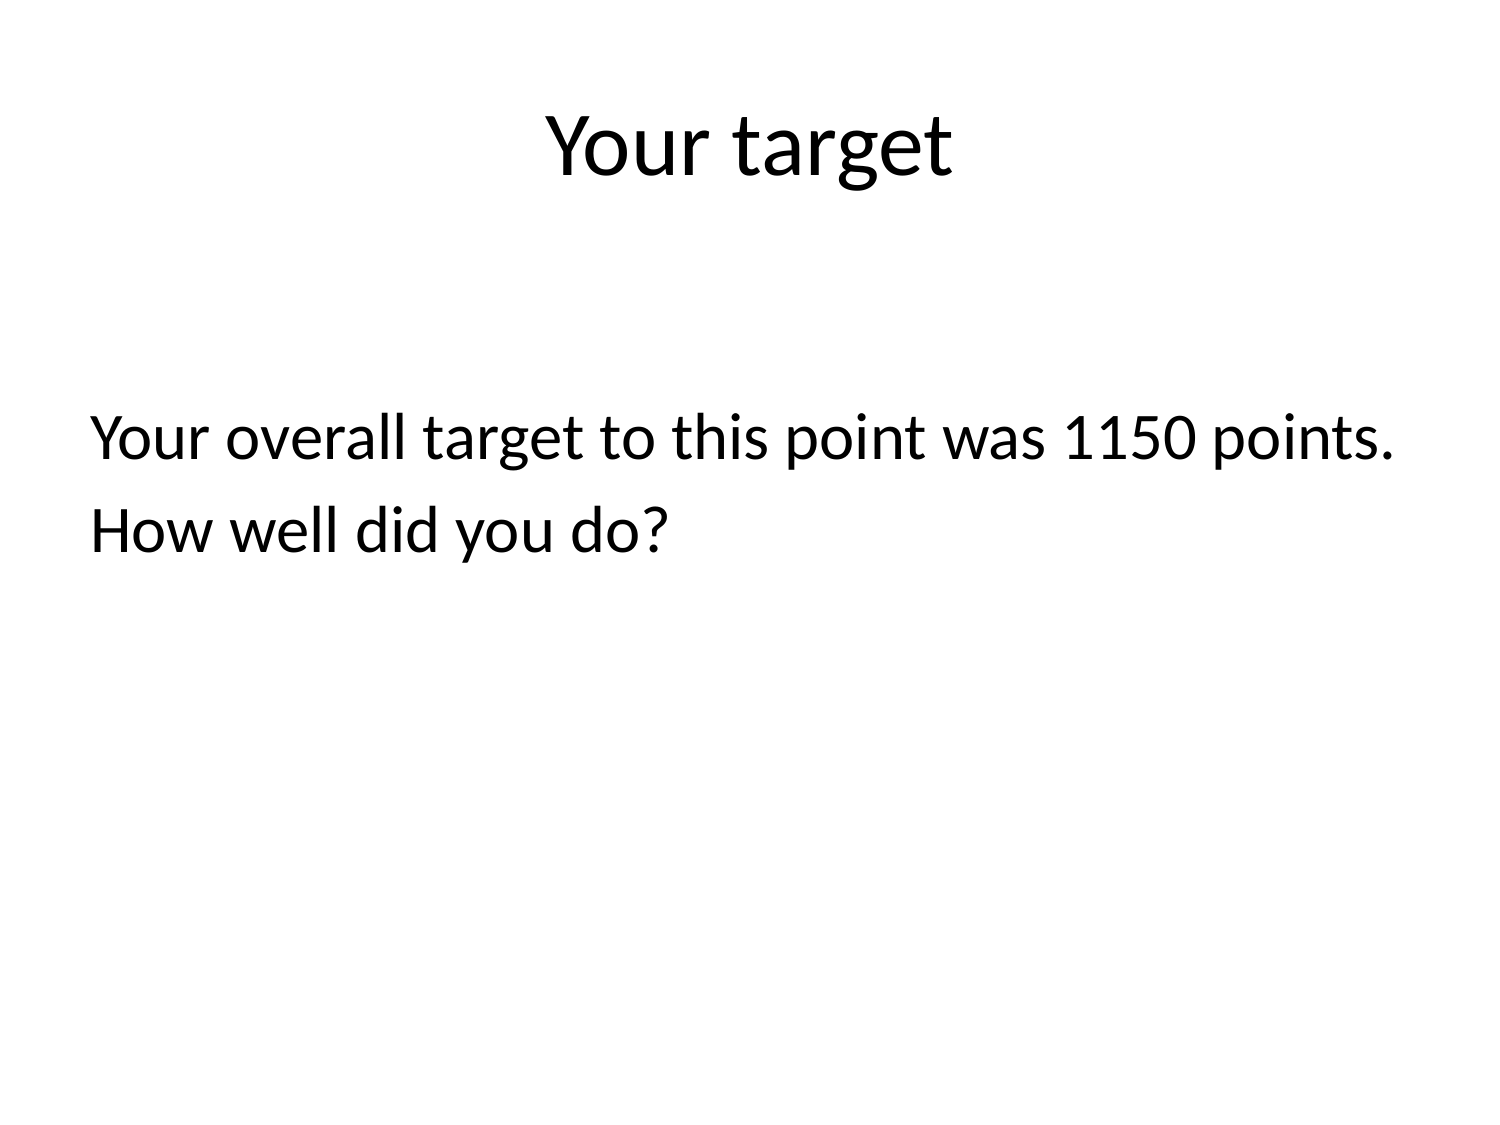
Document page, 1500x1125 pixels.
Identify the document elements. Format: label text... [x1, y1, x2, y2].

title Your target [75, 45, 1425, 233]
list Your overall target to this point was 1150 points. How well did you do? [75, 385, 1425, 1005]
